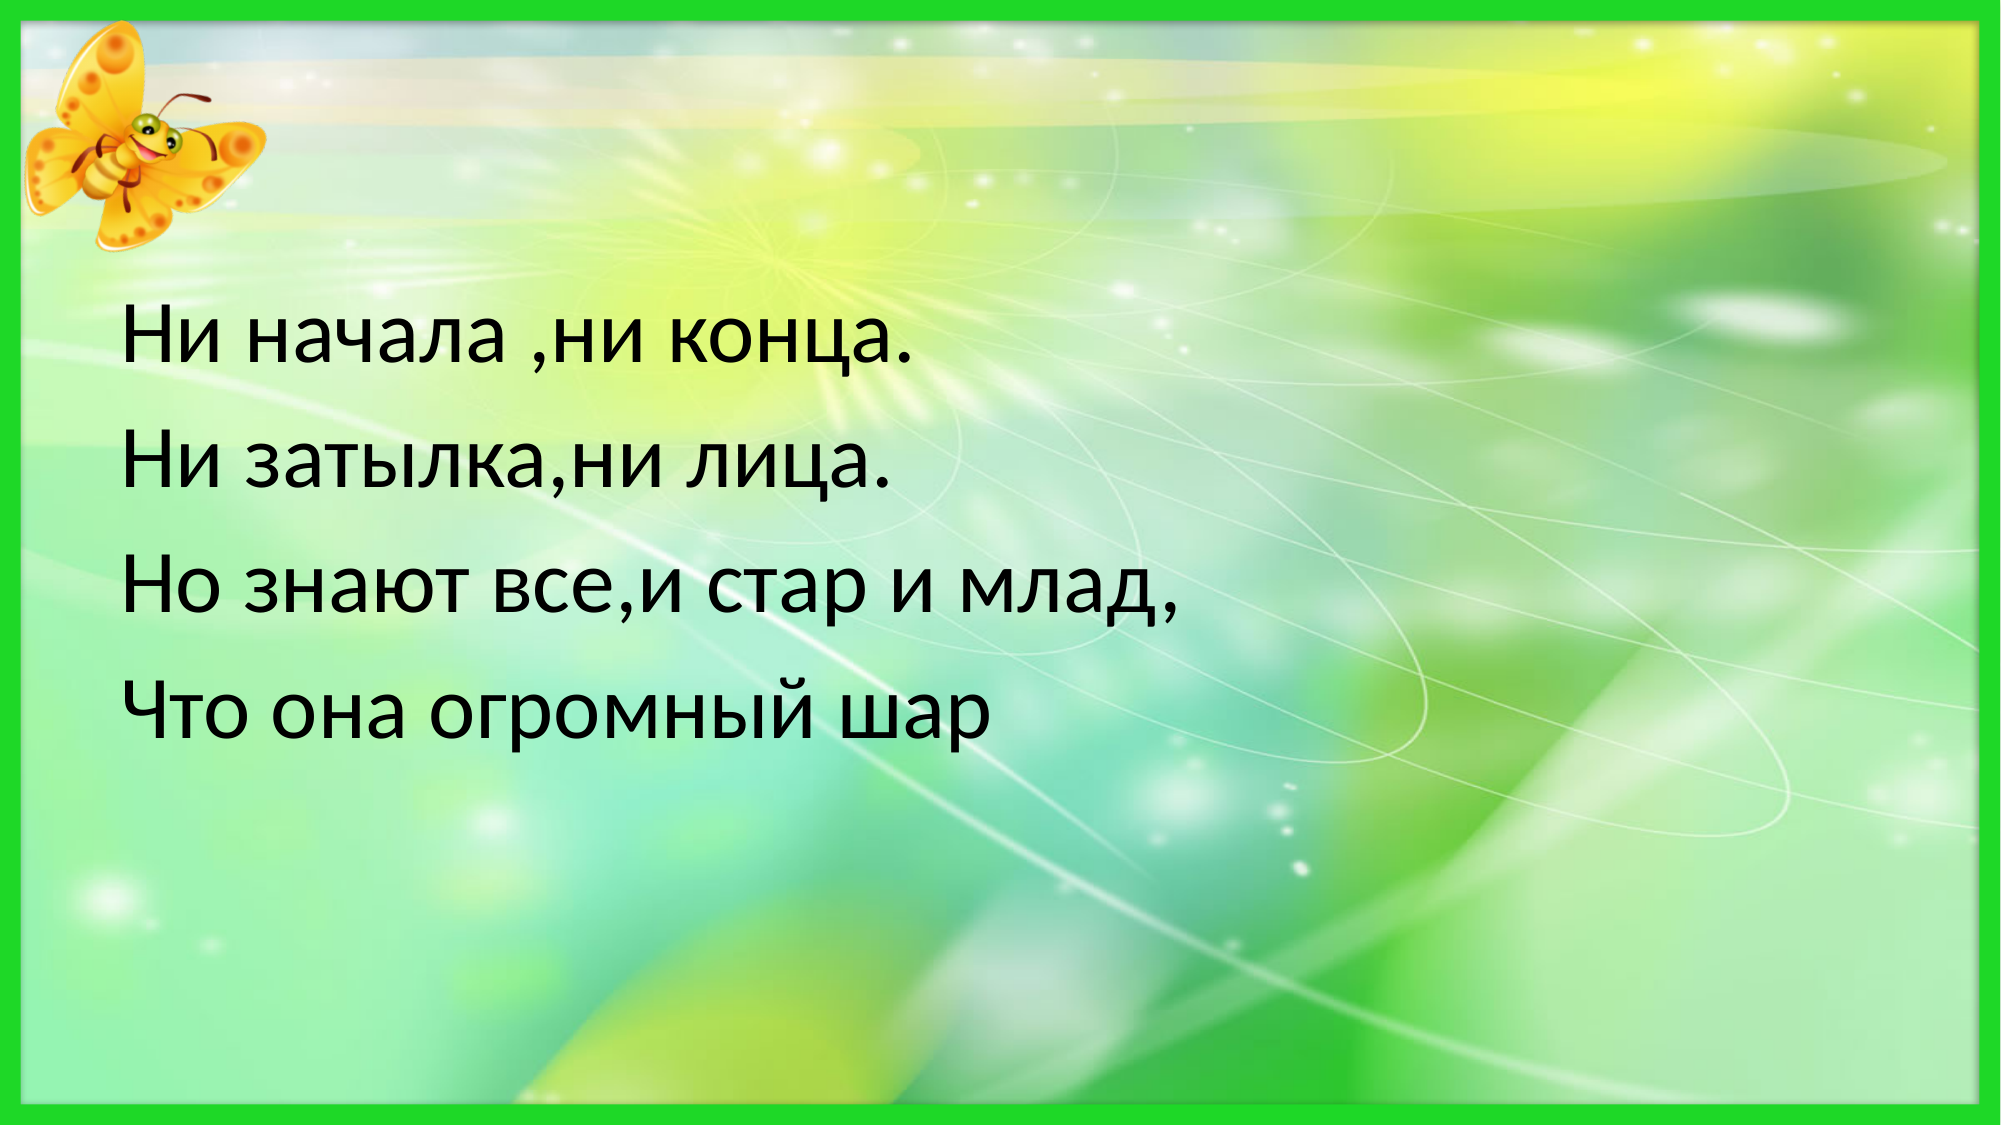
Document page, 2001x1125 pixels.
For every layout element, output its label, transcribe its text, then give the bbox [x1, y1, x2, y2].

list Ни начала ,ни конца. Ни затылка,ни лица. Но знают все,и стар и млад, Что она огромный шар [99, 262, 1900, 1005]
picture [0, 0, 1979, 1104]
title [99, 45, 1900, 233]
